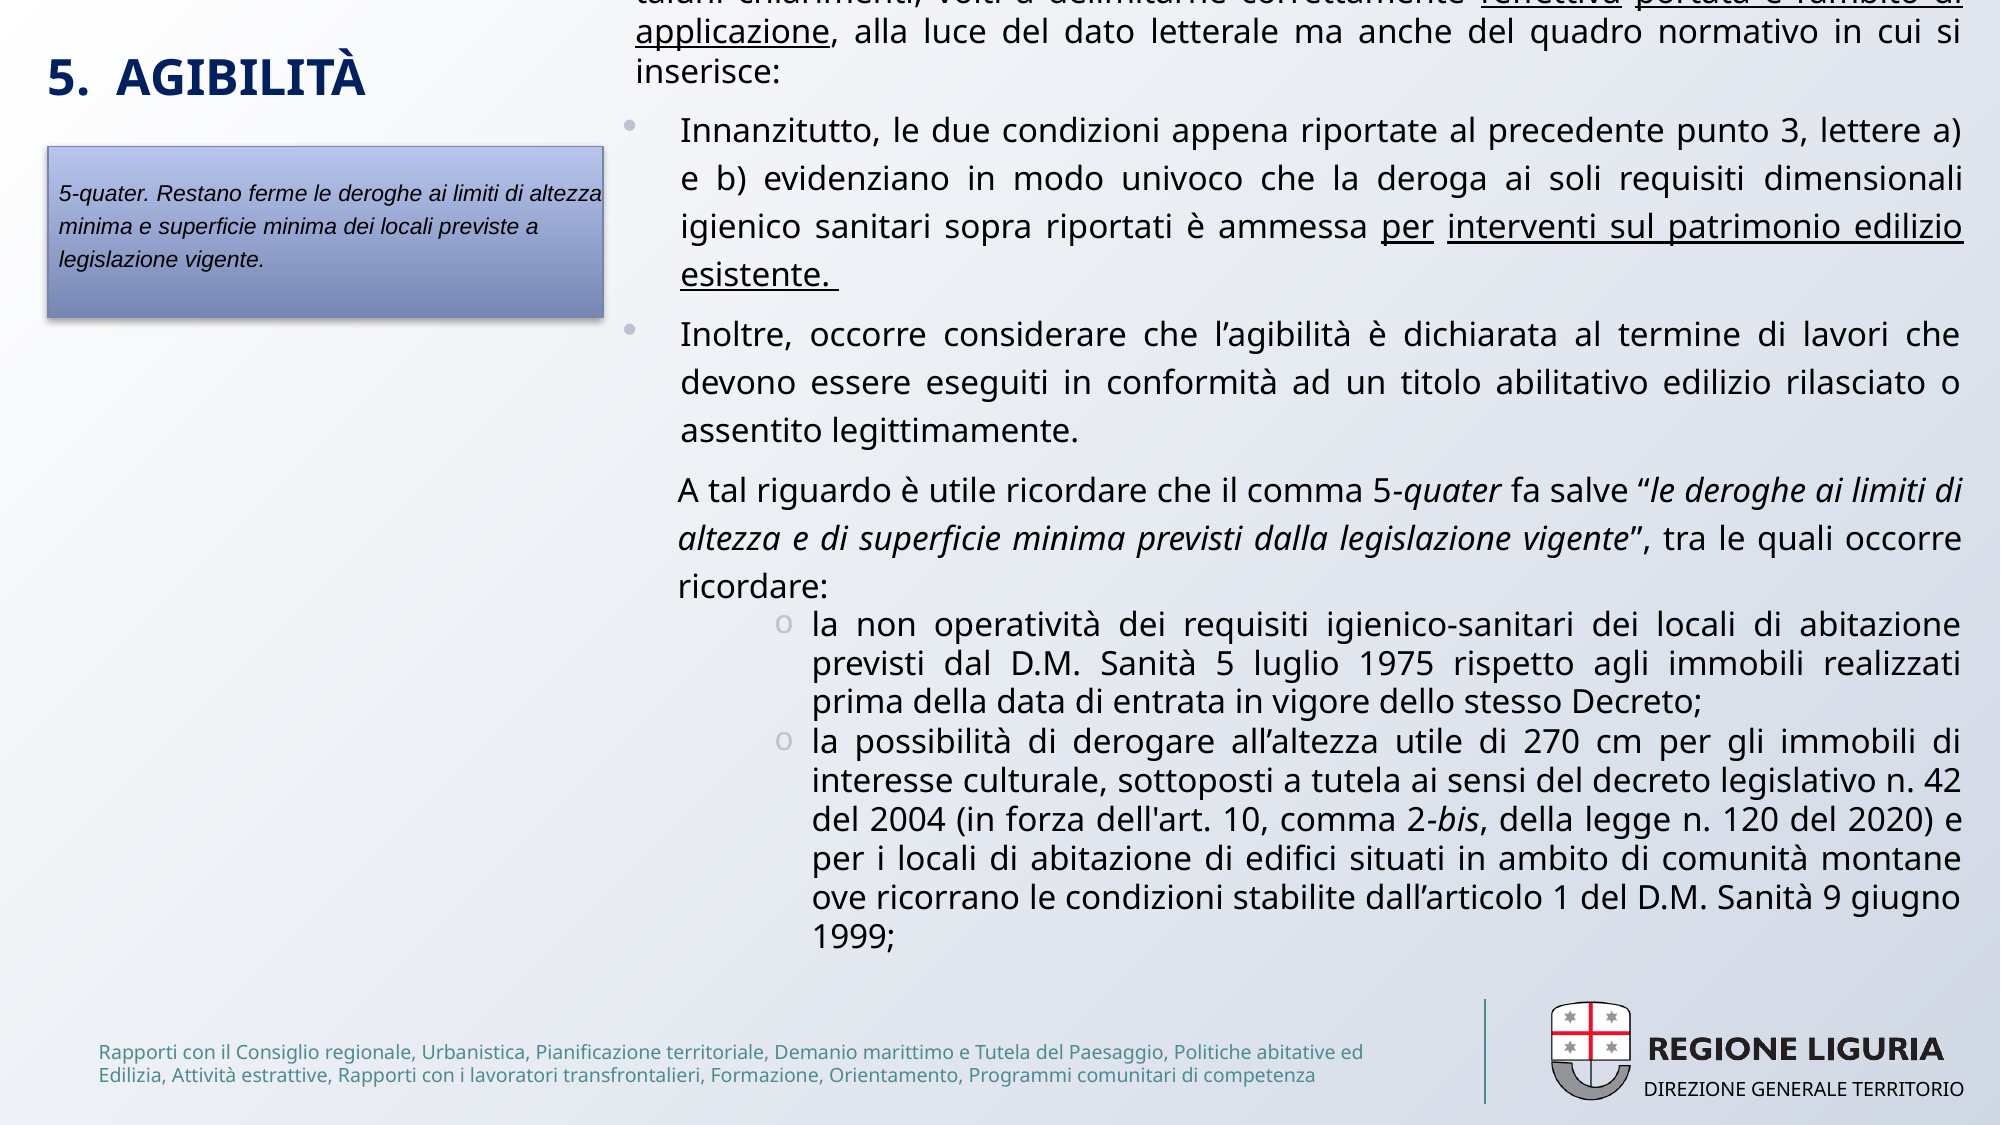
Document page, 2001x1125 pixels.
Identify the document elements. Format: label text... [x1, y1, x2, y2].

picture [1549, 1045, 1956, 1114]
title 5. AGIBILITÀ [47, 34, 1568, 106]
list La disposizione, pur nell’evidenza dell’obiettivo derogatorio perseguito, necessita di taluni chiarimenti, volti a delimitarne correttamente l’effettiva portata e l’ambito di applicazione, alla luce del dato letterale ma anche del quadro normativo in cui si inserisce: Innanzitutto, le due condizioni appena riportate al precedente punto 3, lettere a) e b) evidenziano in modo univoco che la deroga ai soli requisiti dimensionali igienico sanitari sopra riportati è ammessa per interventi sul patrimonio edilizio esistente. Inoltre, occorre considerare che l’agibilità è dichiarata al termine di lavori che devono essere eseguiti in conformità ad un titolo abilitativo edilizio rilasciato o assentito legittimamente. A tal riguardo è utile ricordare che il comma 5-quater fa salve “le deroghe ai limiti di altezza e di superficie minima previsti dalla legislazione vigente”, tra le quali occorre ricordare: la non operatività dei requisiti igienico-sanitari dei locali di abitazione previsti dal D.M. Sanità 5 luglio 1975 rispetto agli immobili realizzati prima della data di entrata in vigore dello stesso Decreto; la possibilità di derogare all’altezza utile di 270 cm per gli immobili di interesse culturale, sottoposti a tutela ai sensi del decreto legislativo n. 42 del 2004 (in forza dell'art. 10, comma 2-bis, della legge n. 120 del 2020) e per i locali di abitazione di edifici situati in ambito di comunità montane ove ricorrano le condizioni stabilite dall’articolo 1 del D.M. Sanità 9 giugno 1999; [624, 139, 1974, 1045]
list 5-quater. Restano ferme le deroghe ai limiti di altezza minima e superficie minima dei locali previste a legislazione vigente. [47, 146, 604, 318]
picture [1952, 1083, 1956, 1095]
